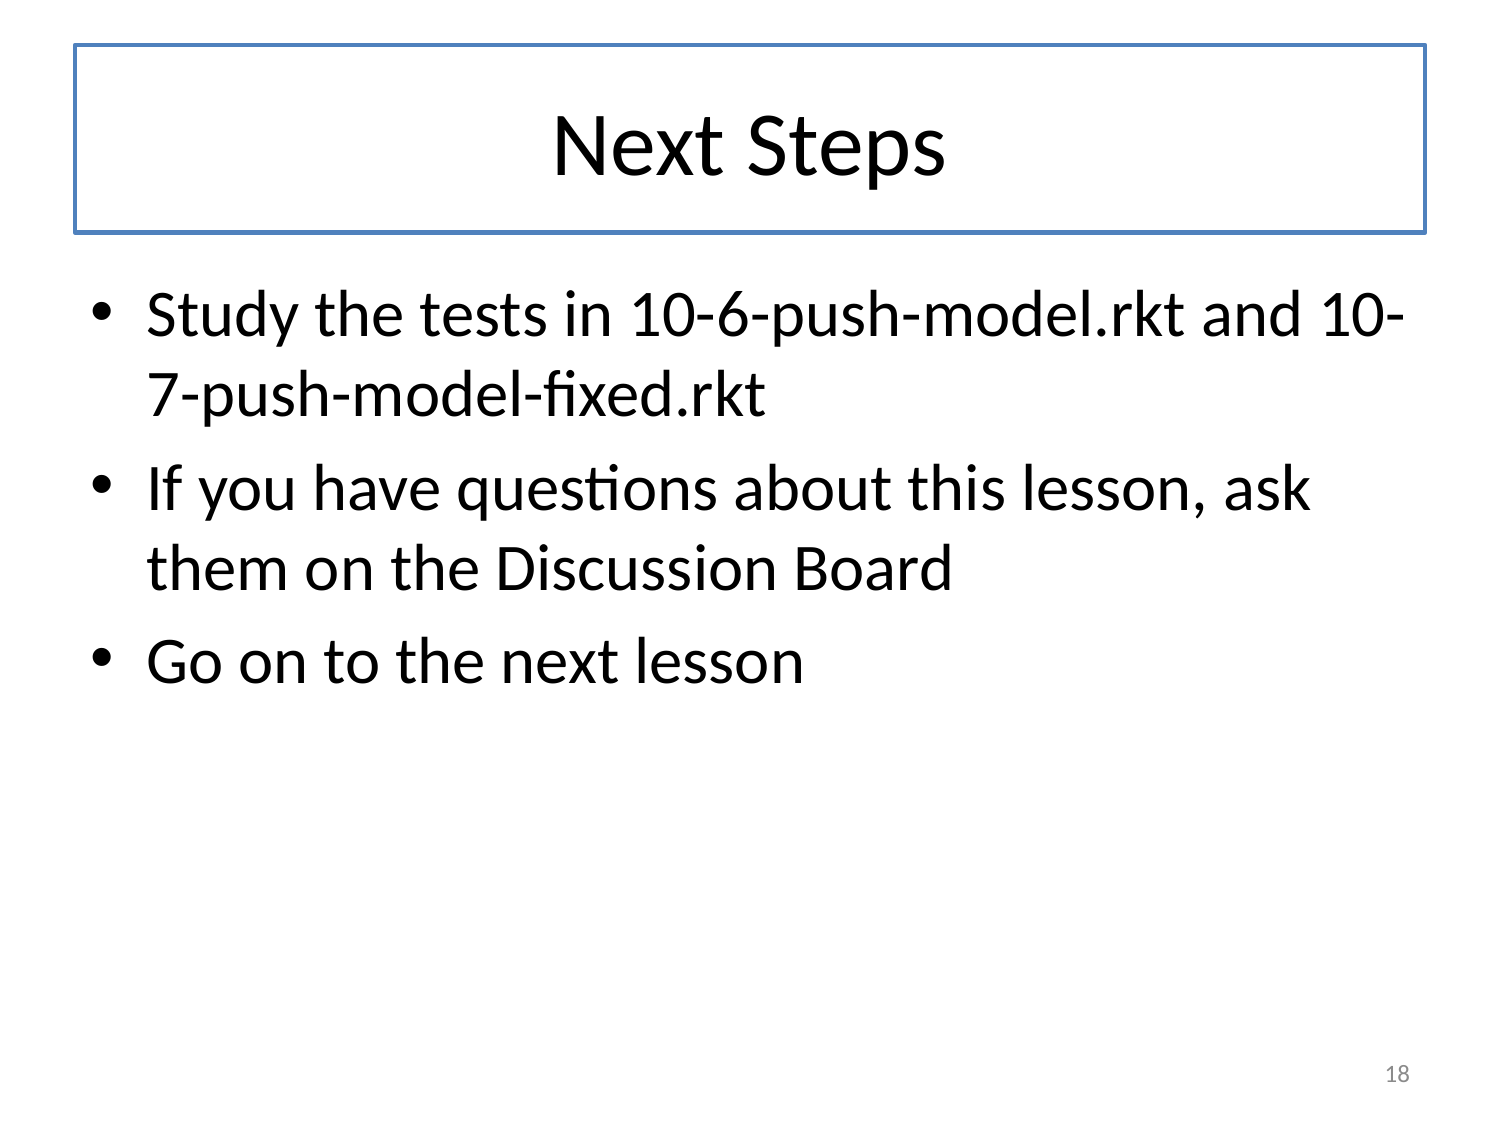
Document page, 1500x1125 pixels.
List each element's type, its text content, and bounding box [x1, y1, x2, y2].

slide_number 18 [1074, 1042, 1425, 1103]
title Next Steps [73, 43, 1427, 235]
list Study the tests in 10-6-push-model.rkt and 10-7-push-model-fixed.rkt If you have questions about this lesson, ask them on the Discussion Board Go on to the next lesson [75, 262, 1425, 1005]
